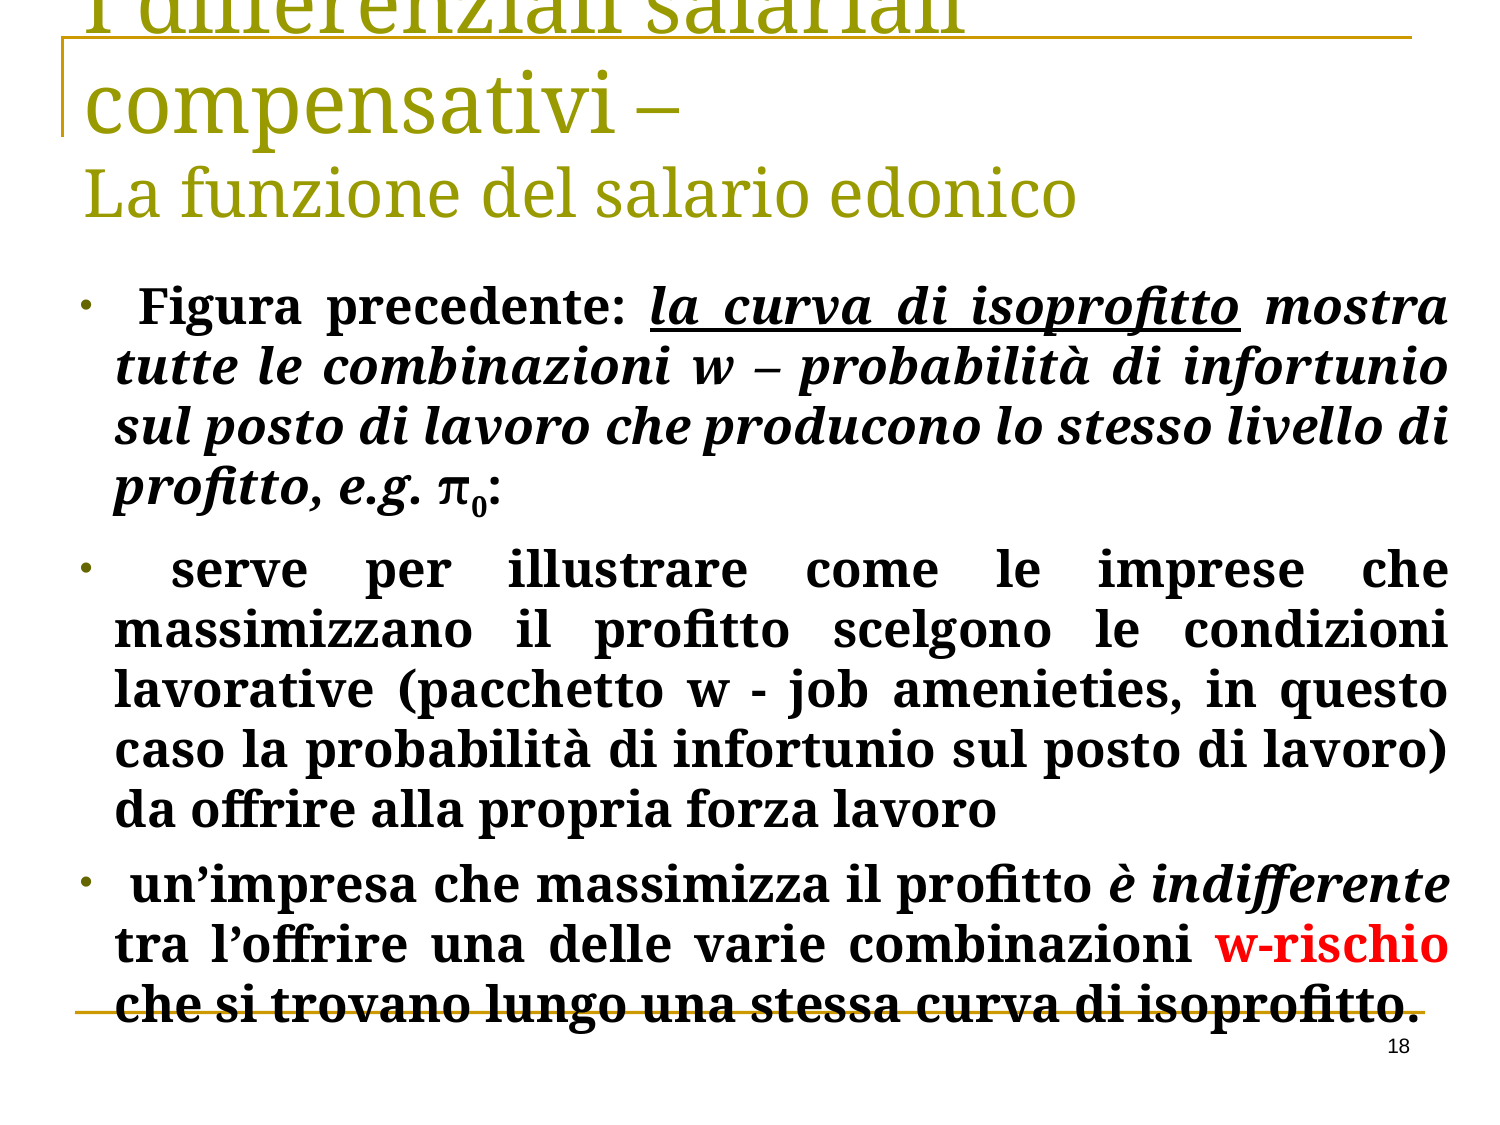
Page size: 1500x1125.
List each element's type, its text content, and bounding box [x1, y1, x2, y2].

text_box I differenziali salariali compensativi – La funzione del salario edonico [69, 42, 1465, 238]
text_box Figura precedente: la curva di isoprofitto mostra tutte le combinazioni w – probabilità di infortunio sul posto di lavoro che producono lo stesso livello di profitto, e.g. π0: serve per illustrare come le imprese che massimizzano il profitto scelgono le condizioni lavorative (pacchetto w - job amenieties, in questo caso la probabilità di infortunio sul posto di lavoro) da offrire alla propria forza lavoro un’impresa che massimizza il profitto è indifferente tra l’offrire una delle varie combinazioni w-rischio che si trovano lungo una stessa curva di isoprofitto. [64, 267, 1465, 1125]
